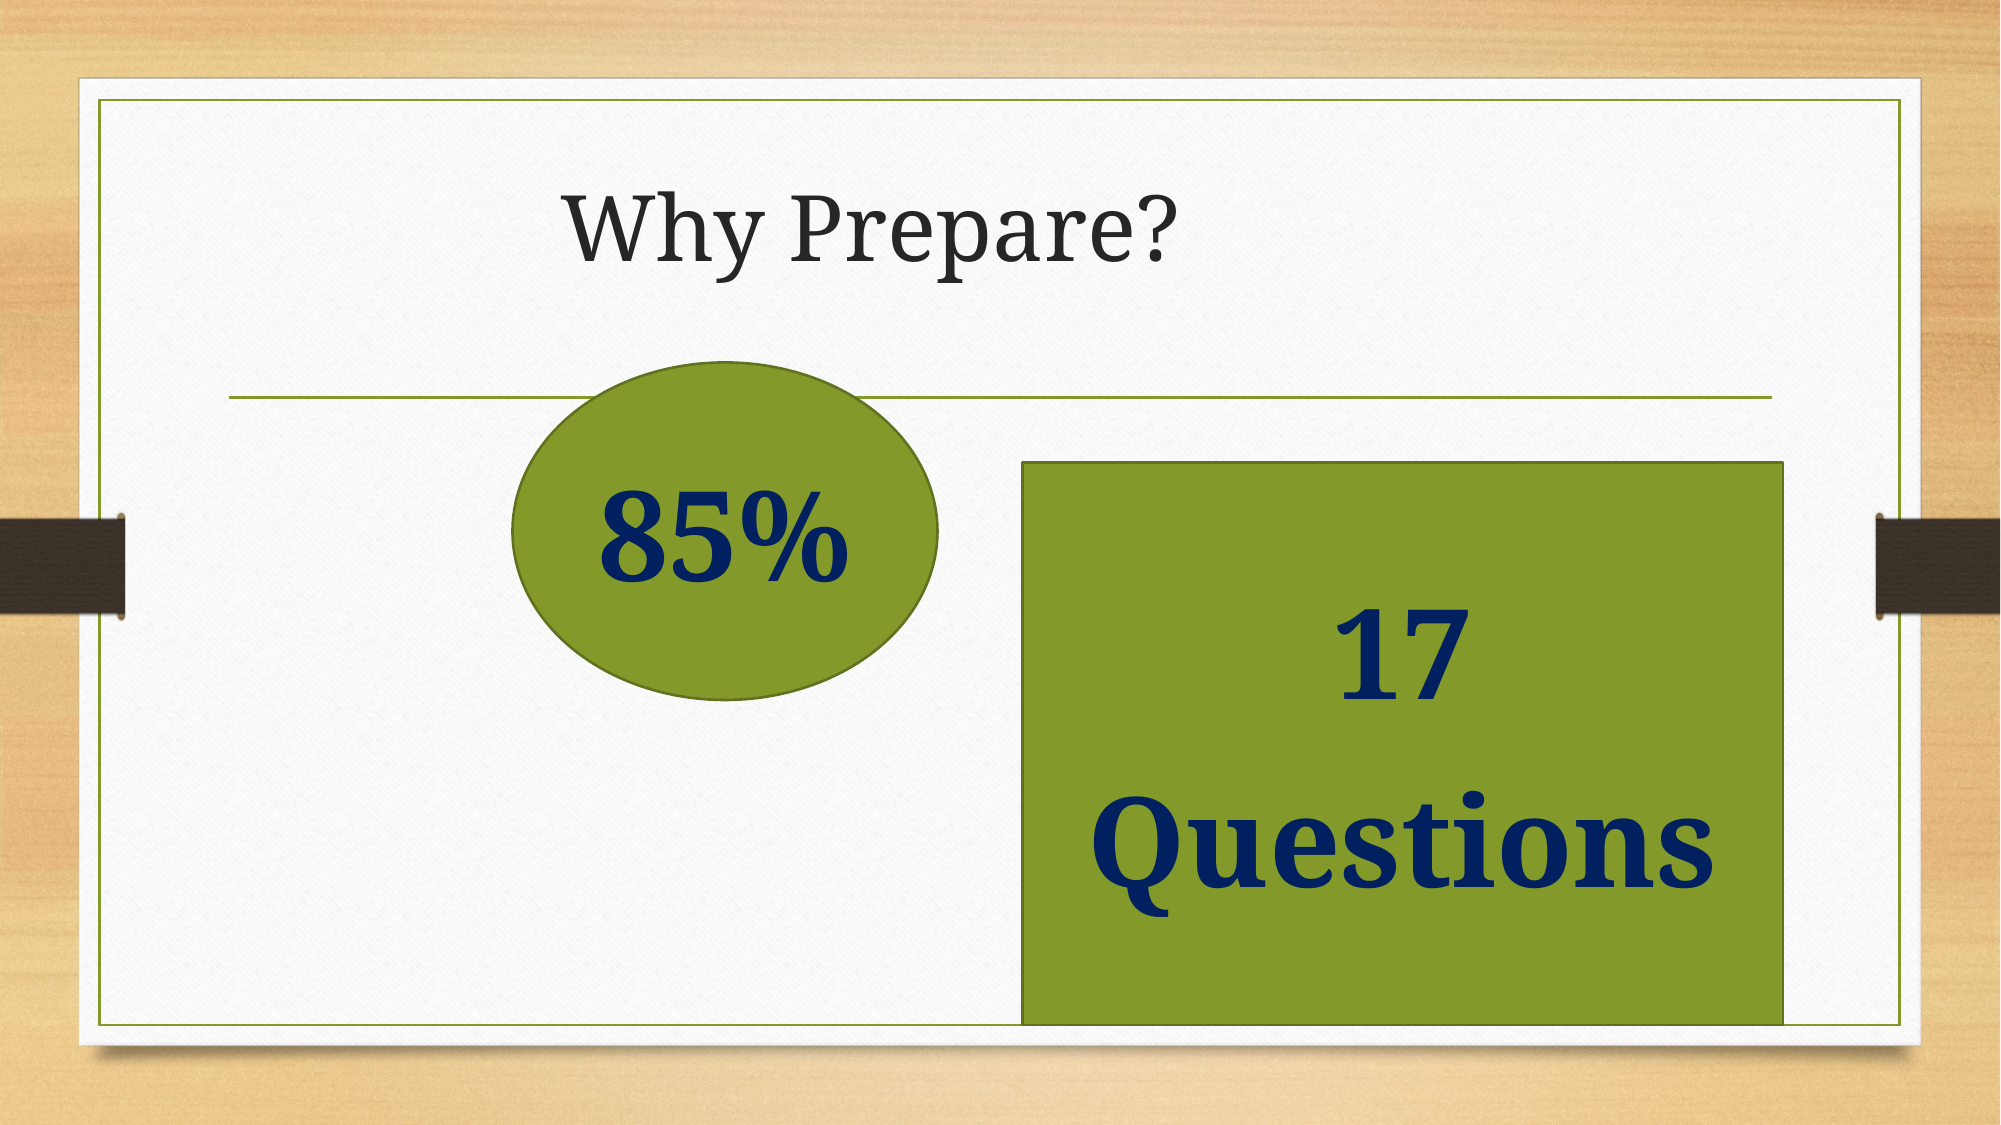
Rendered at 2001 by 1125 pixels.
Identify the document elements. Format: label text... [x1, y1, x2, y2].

picture [0, 0, 2001, 1125]
list 17 Questions [1021, 461, 1784, 1026]
text_box 85% [511, 361, 939, 702]
title Why Prepare? [164, 119, 1577, 332]
